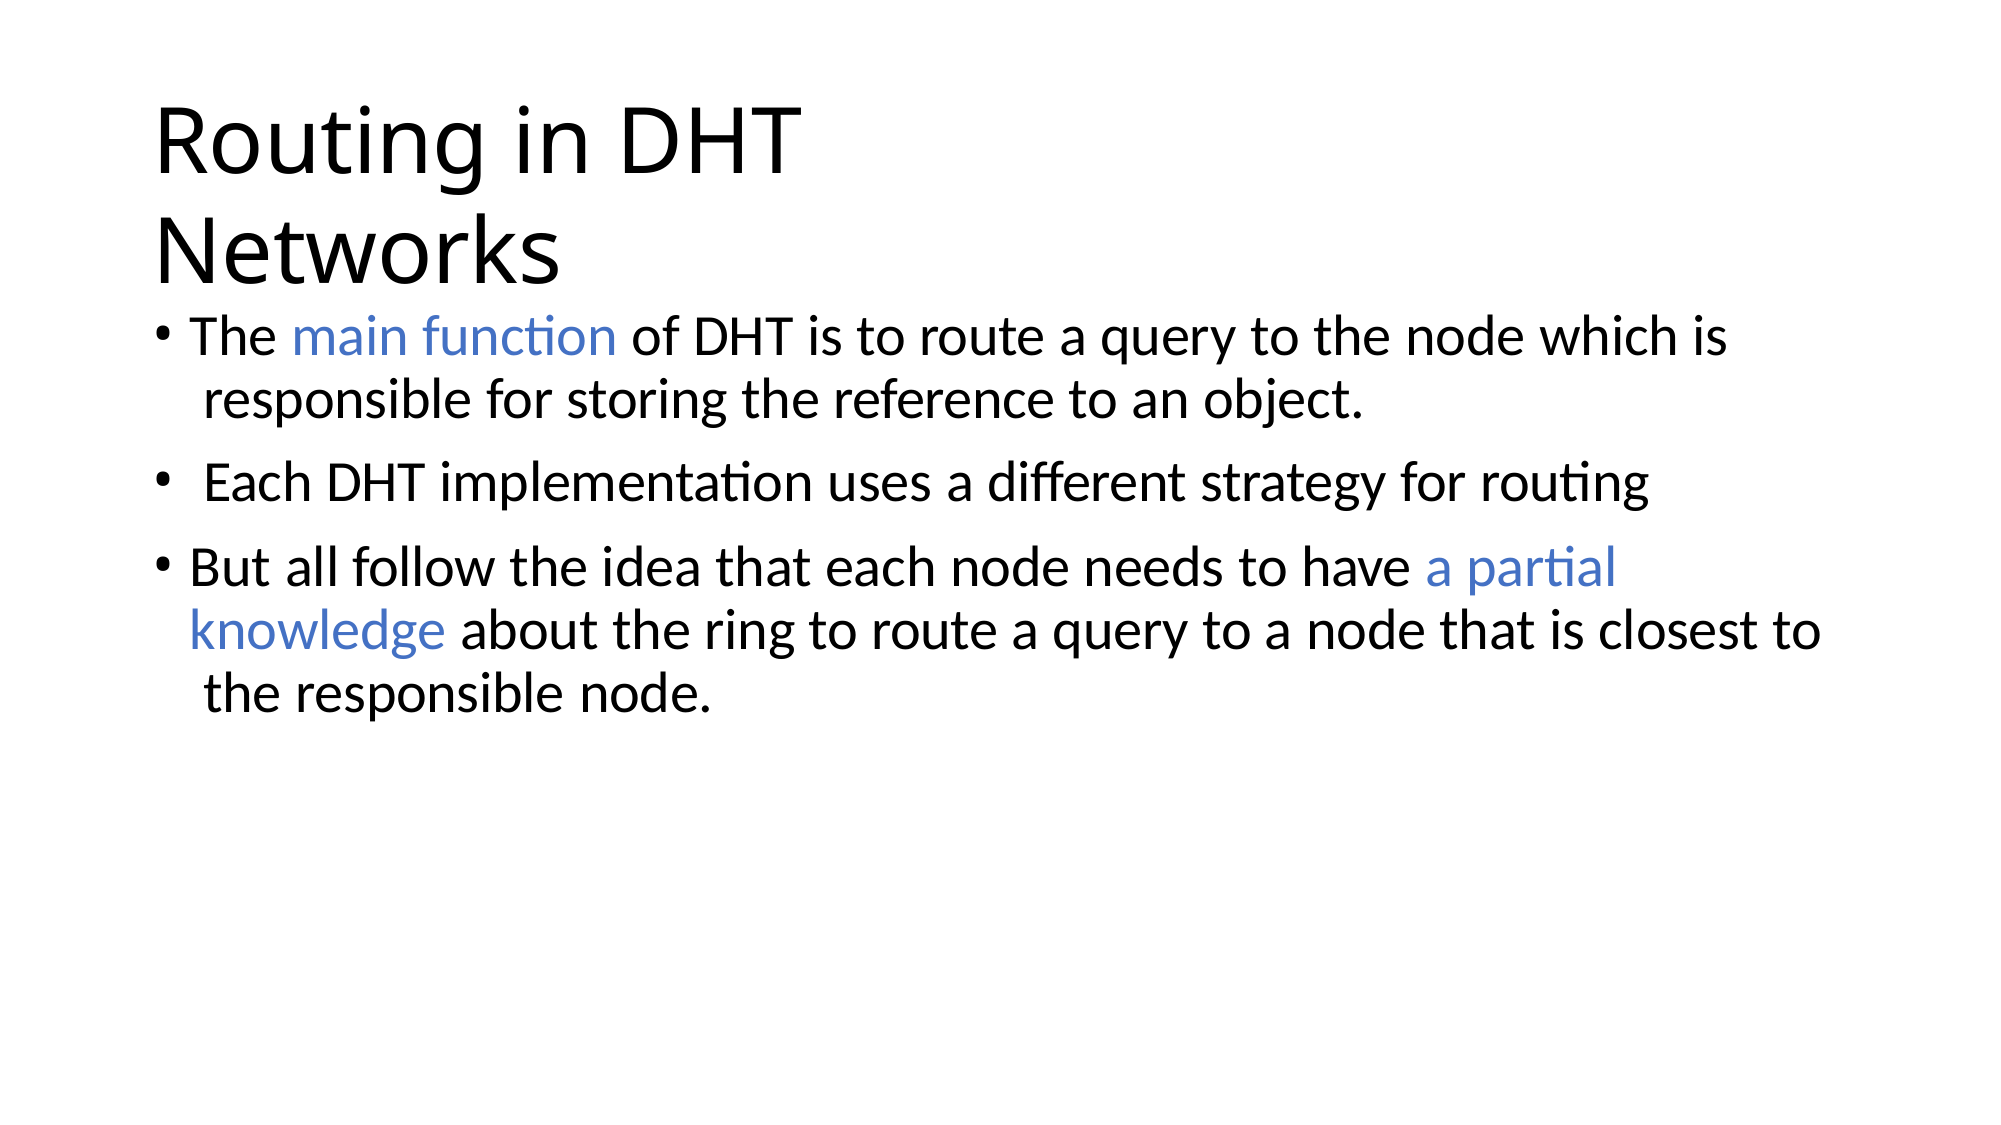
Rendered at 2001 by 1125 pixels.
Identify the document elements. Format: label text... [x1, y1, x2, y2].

title Routing in DHT Networks [150, 79, 1076, 294]
text_box The main function of DHT is to route a query to the node which is responsible for storing the reference to an object. Each DHT implementation uses a different strategy for routing But all follow the idea that each node needs to have a partial knowledge about the ring to route a query to a node that is closest to the responsible node. [150, 294, 1834, 725]
